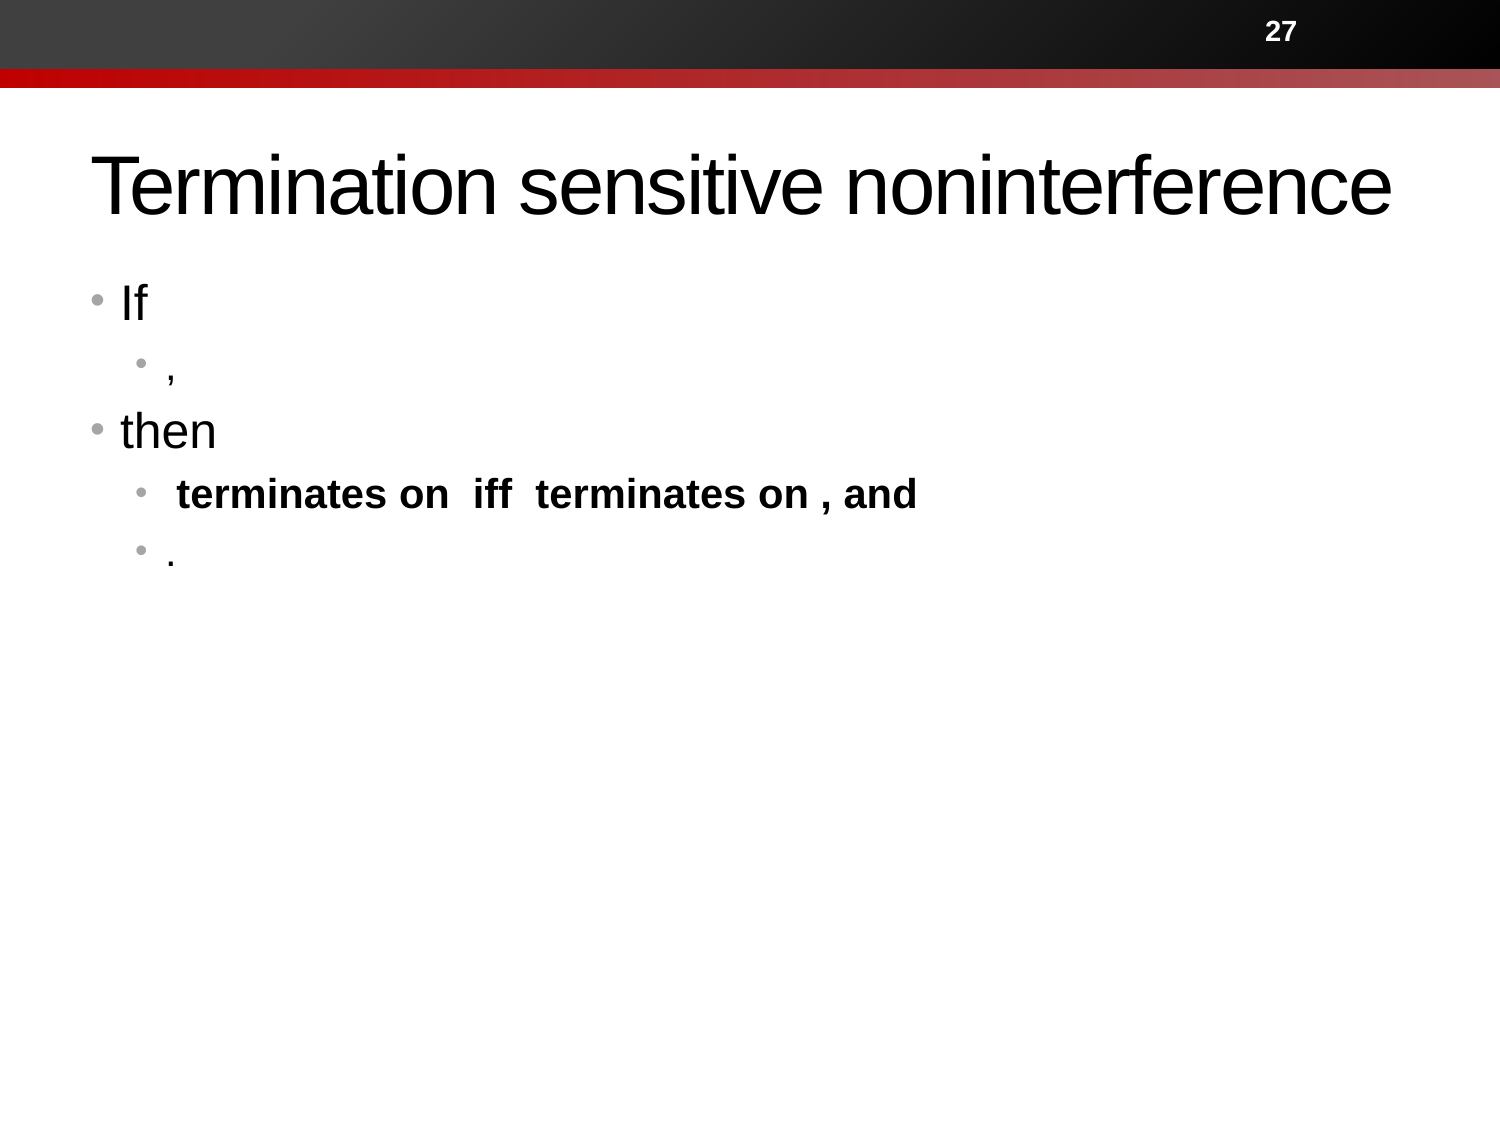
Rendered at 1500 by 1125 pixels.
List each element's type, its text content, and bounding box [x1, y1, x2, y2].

slide_number 27 [1250, 3, 1425, 57]
title Termination sensitive noninterference [75, 99, 1425, 263]
